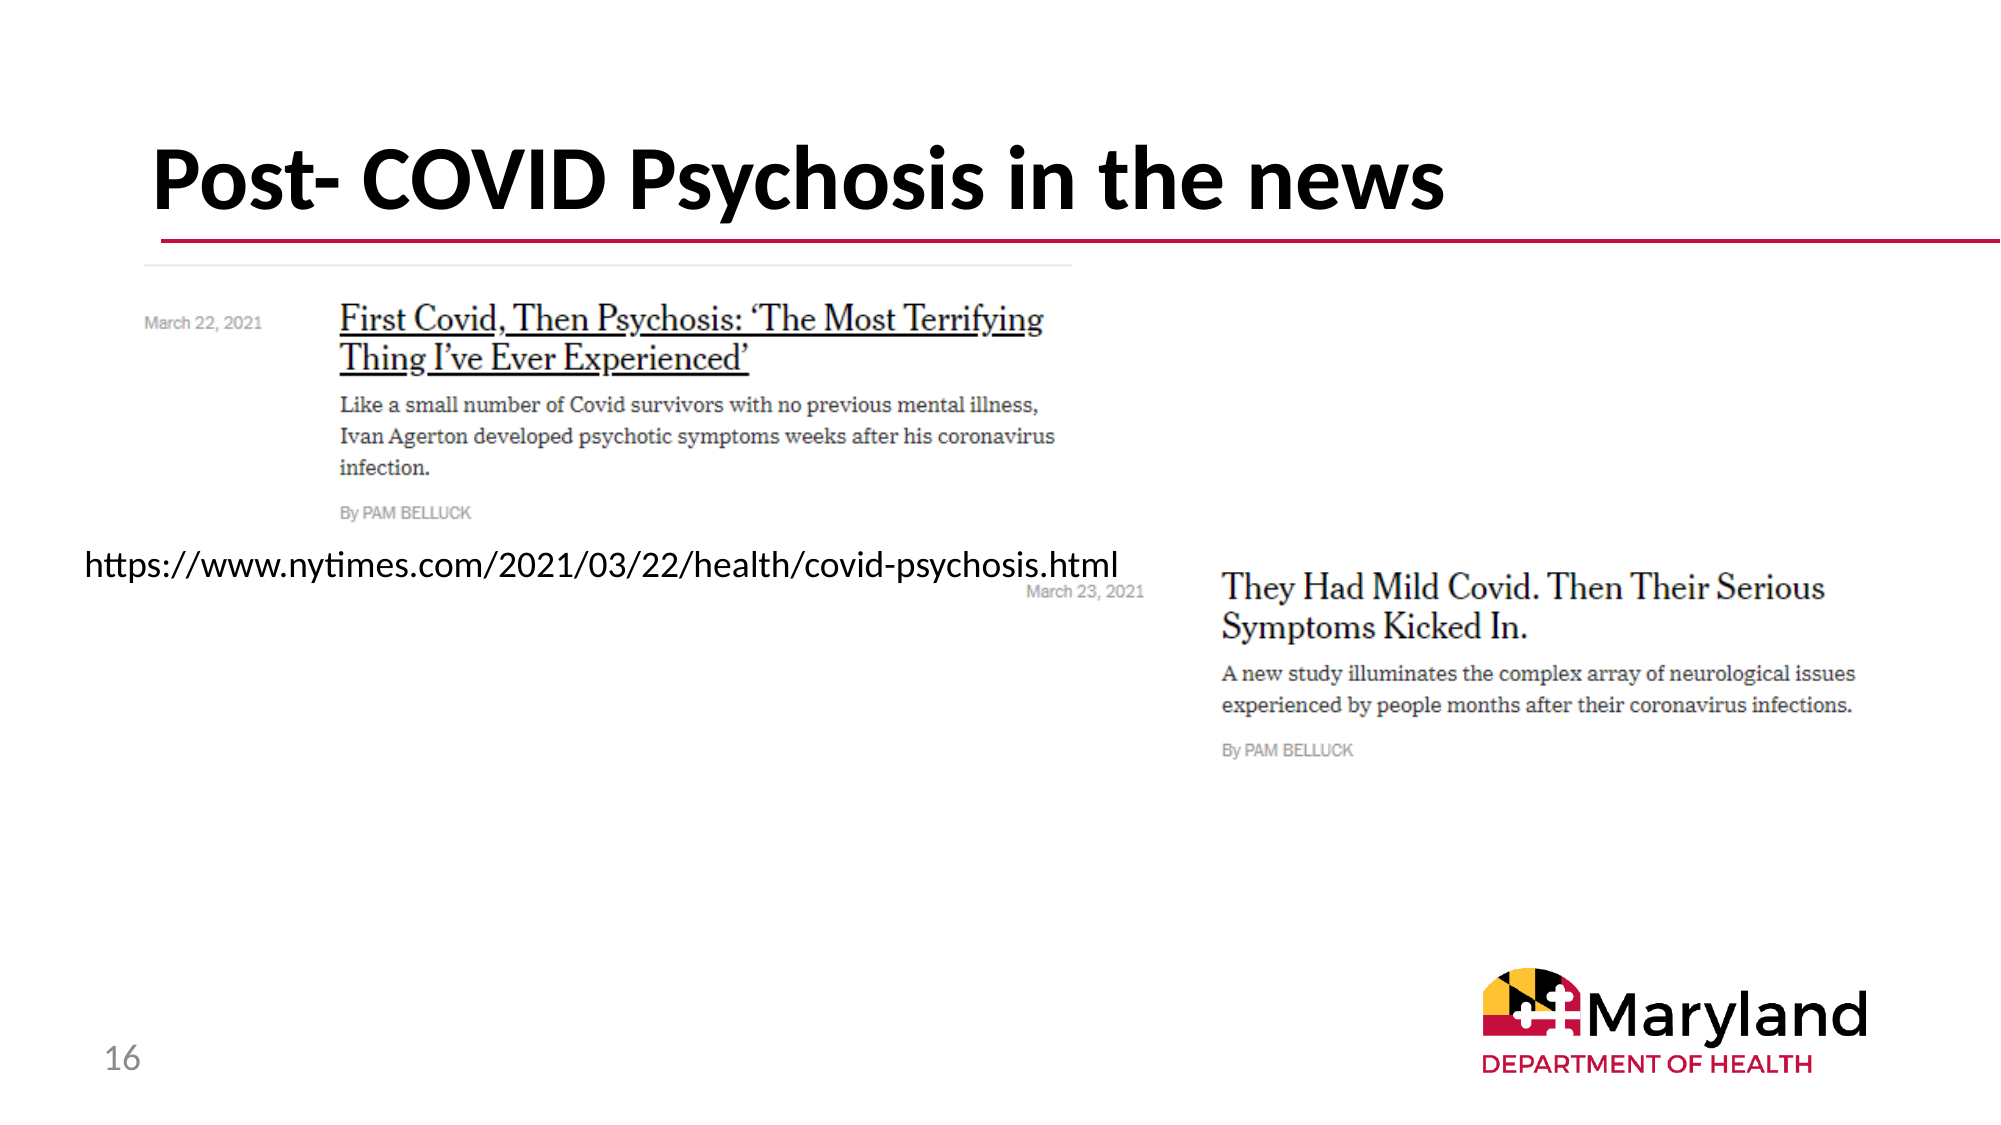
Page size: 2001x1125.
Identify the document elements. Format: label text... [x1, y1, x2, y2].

slide_number 16 [88, 1025, 178, 1086]
picture [1473, 958, 1866, 1073]
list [1003, 571, 1931, 788]
text_box https://www.nytimes.com/2021/03/22/health/covid-psychosis.html [69, 532, 1135, 593]
picture [132, 260, 1072, 549]
title Post- COVID Psychosis in the news [137, 97, 1863, 262]
